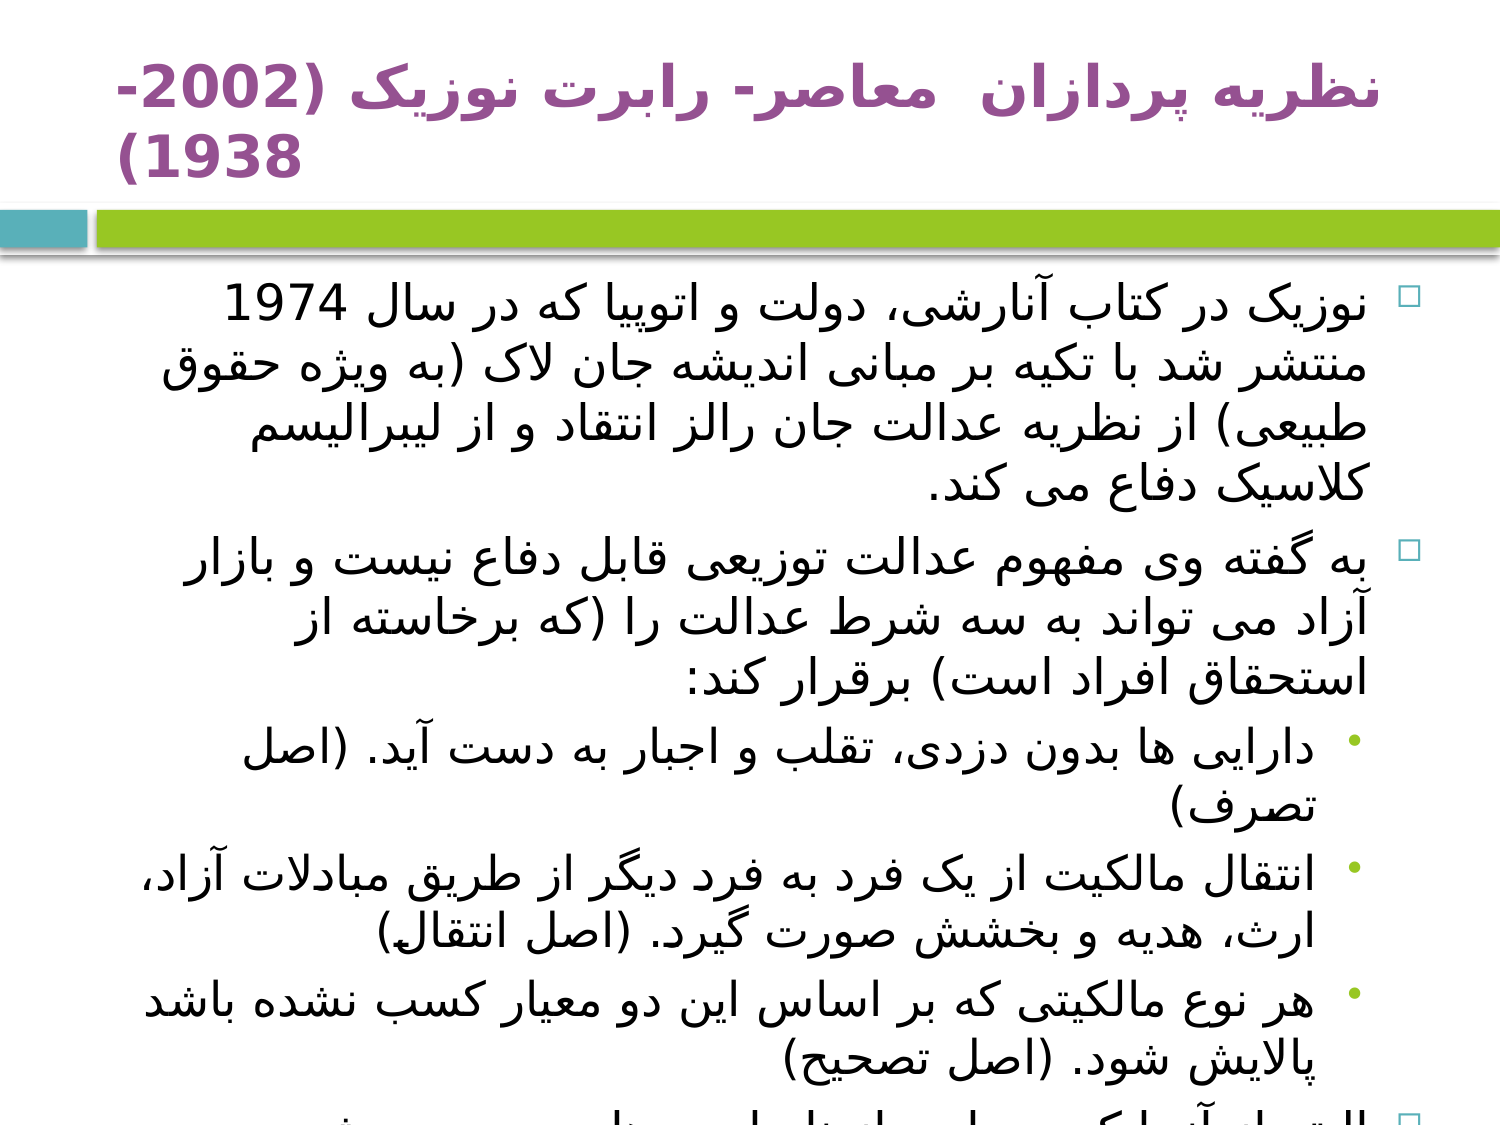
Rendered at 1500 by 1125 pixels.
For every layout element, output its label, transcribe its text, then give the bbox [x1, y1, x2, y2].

list نوزيک در کتاب آنارشی، دولت و اتوپیا که در سال 1974 منتشر شد با تکیه بر مبانی اندیشه جان لاک (به ویژه حقوق طبیعی) از نظریه عدالت جان رالز انتقاد و از لیبرالیسم کلاسیک دفاع می کند. به گفته وی مفهوم عدالت توزیعی قابل دفاع نیست و بازار آزاد می تواند به سه شرط عدالت را (که برخاسته از استحقاق افراد است) برقرار کند: دارایی ها بدون دزدی، تقلب و اجبار به دست آید. (اصل تصرف) انتقال مالکیت از یک فرد به فرد دیگر از طریق مبادلات آزاد، ارث، هدیه و بخشش صورت گیرد. (اصل انتقال) هر نوع مالکیتی که بر اساس این دو معیار کسب نشده باشد پالایش شود. (اصل تصحیح) البته از آنجا که بسیاری از نابرابری های موجود ریشه در بی عدالتی های گذشته دارد وی در نهایت دخالت توزیعی دولت را (در کوتاه مدت) می پذیرد. [100, 262, 1438, 1000]
title نظريه پردازان معاصر- رابرت نوزیک (2002-1938) [100, 37, 1438, 200]
